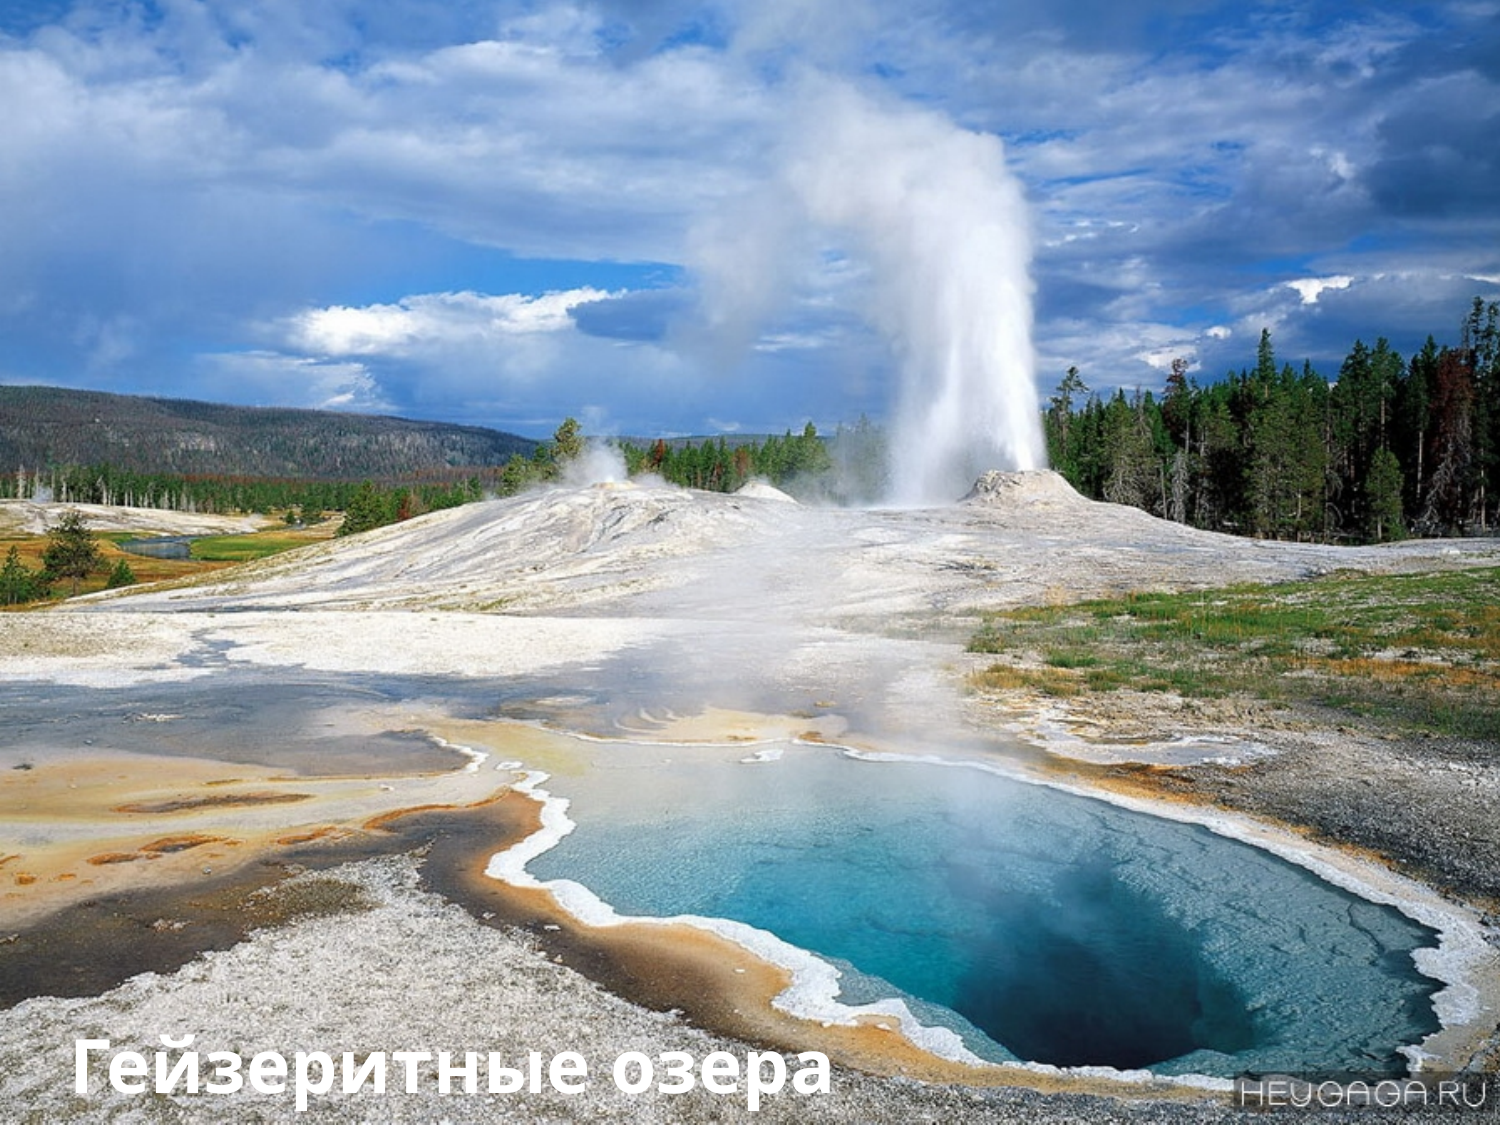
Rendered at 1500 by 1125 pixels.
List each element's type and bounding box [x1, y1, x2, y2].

list [0, 0, 1500, 1125]
